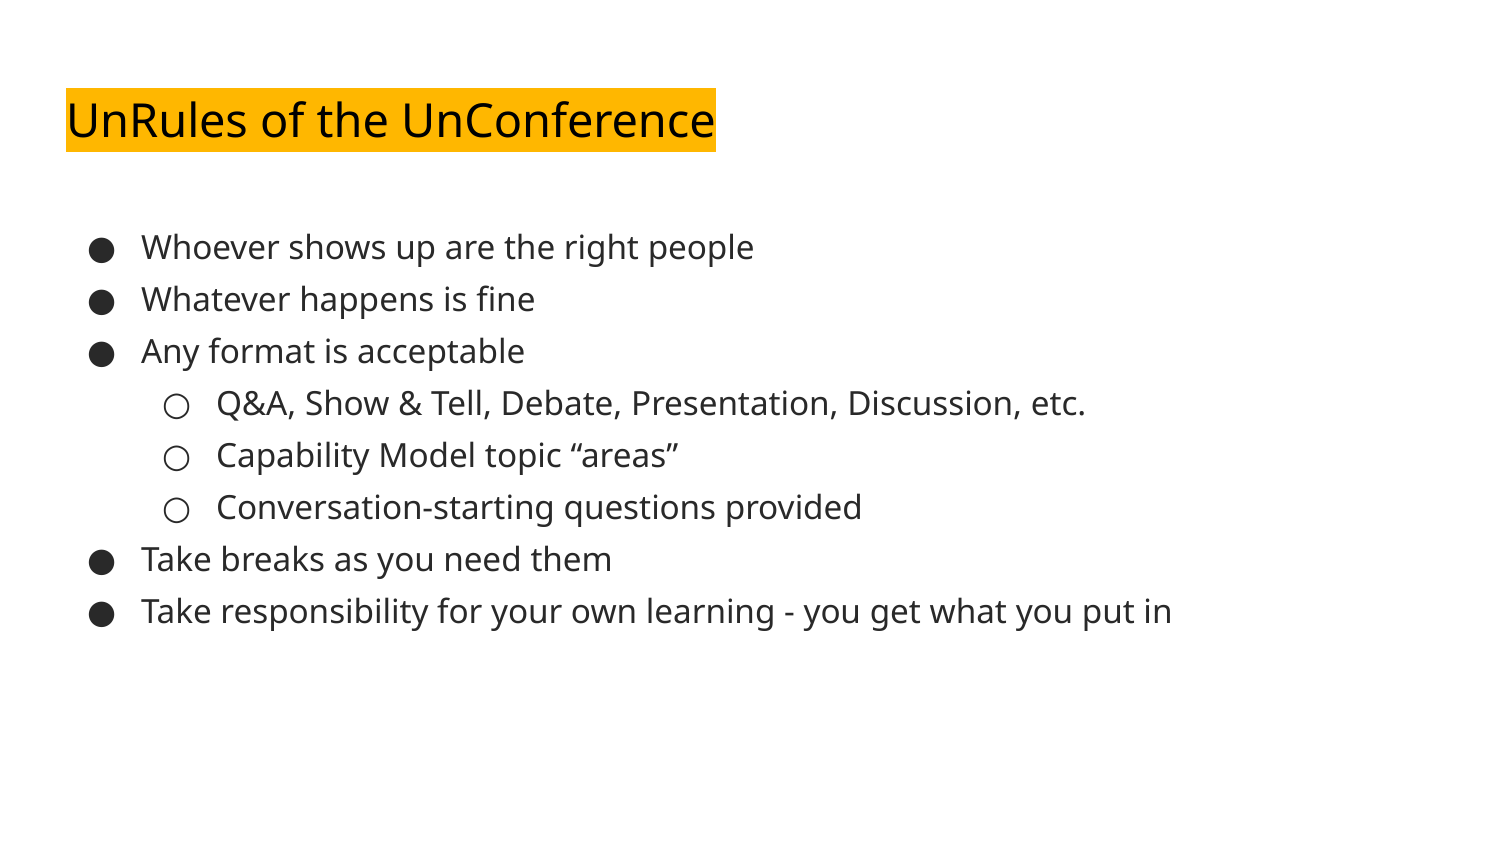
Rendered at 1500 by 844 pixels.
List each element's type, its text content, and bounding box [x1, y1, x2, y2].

list Whoever shows up are the right people Whatever happens is fine Any format is acceptable Q&A, Show & Tell, Debate, Presentation, Discussion, etc. Capability Model topic “areas” Conversation-starting questions provided Take breaks as you need them Take responsibility for your own learning - you get what you put in [51, 202, 1449, 750]
title UnRules of the UnConference [51, 72, 1449, 167]
